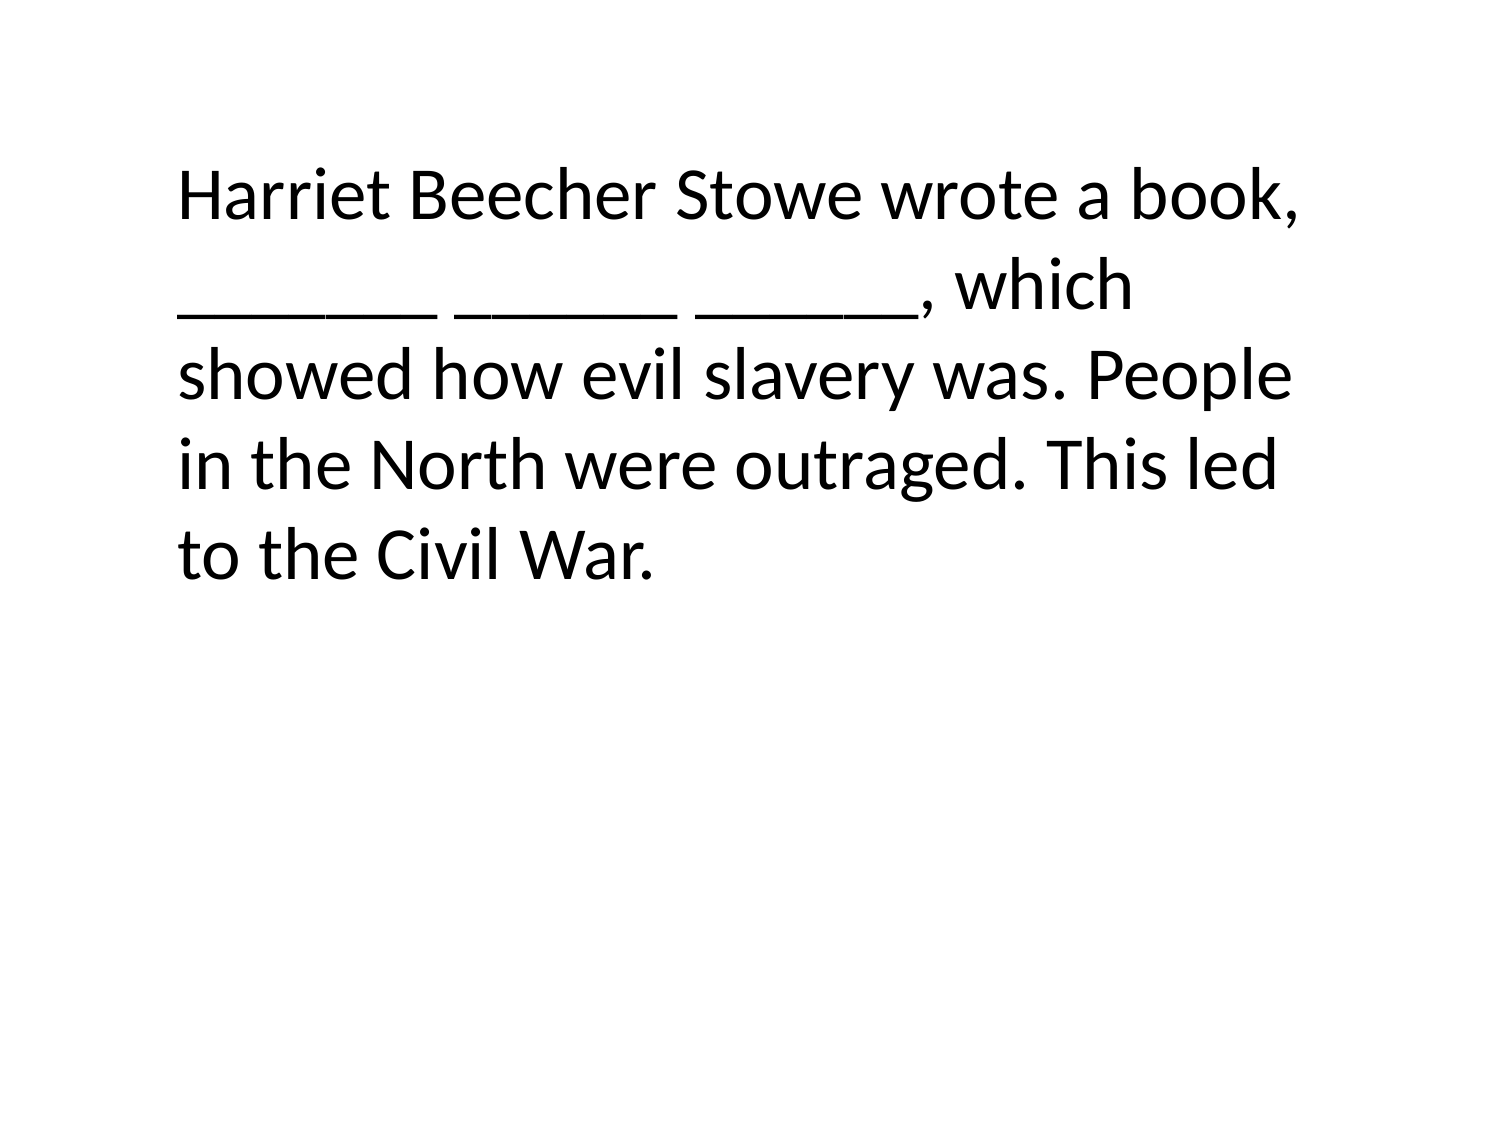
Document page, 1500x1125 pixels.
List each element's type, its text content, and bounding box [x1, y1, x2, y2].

text_box Harriet Beecher Stowe wrote a book, _______ ______ ______, which showed how evil slavery was. People in the North were outraged. This led to the Civil War. [162, 137, 1350, 603]
